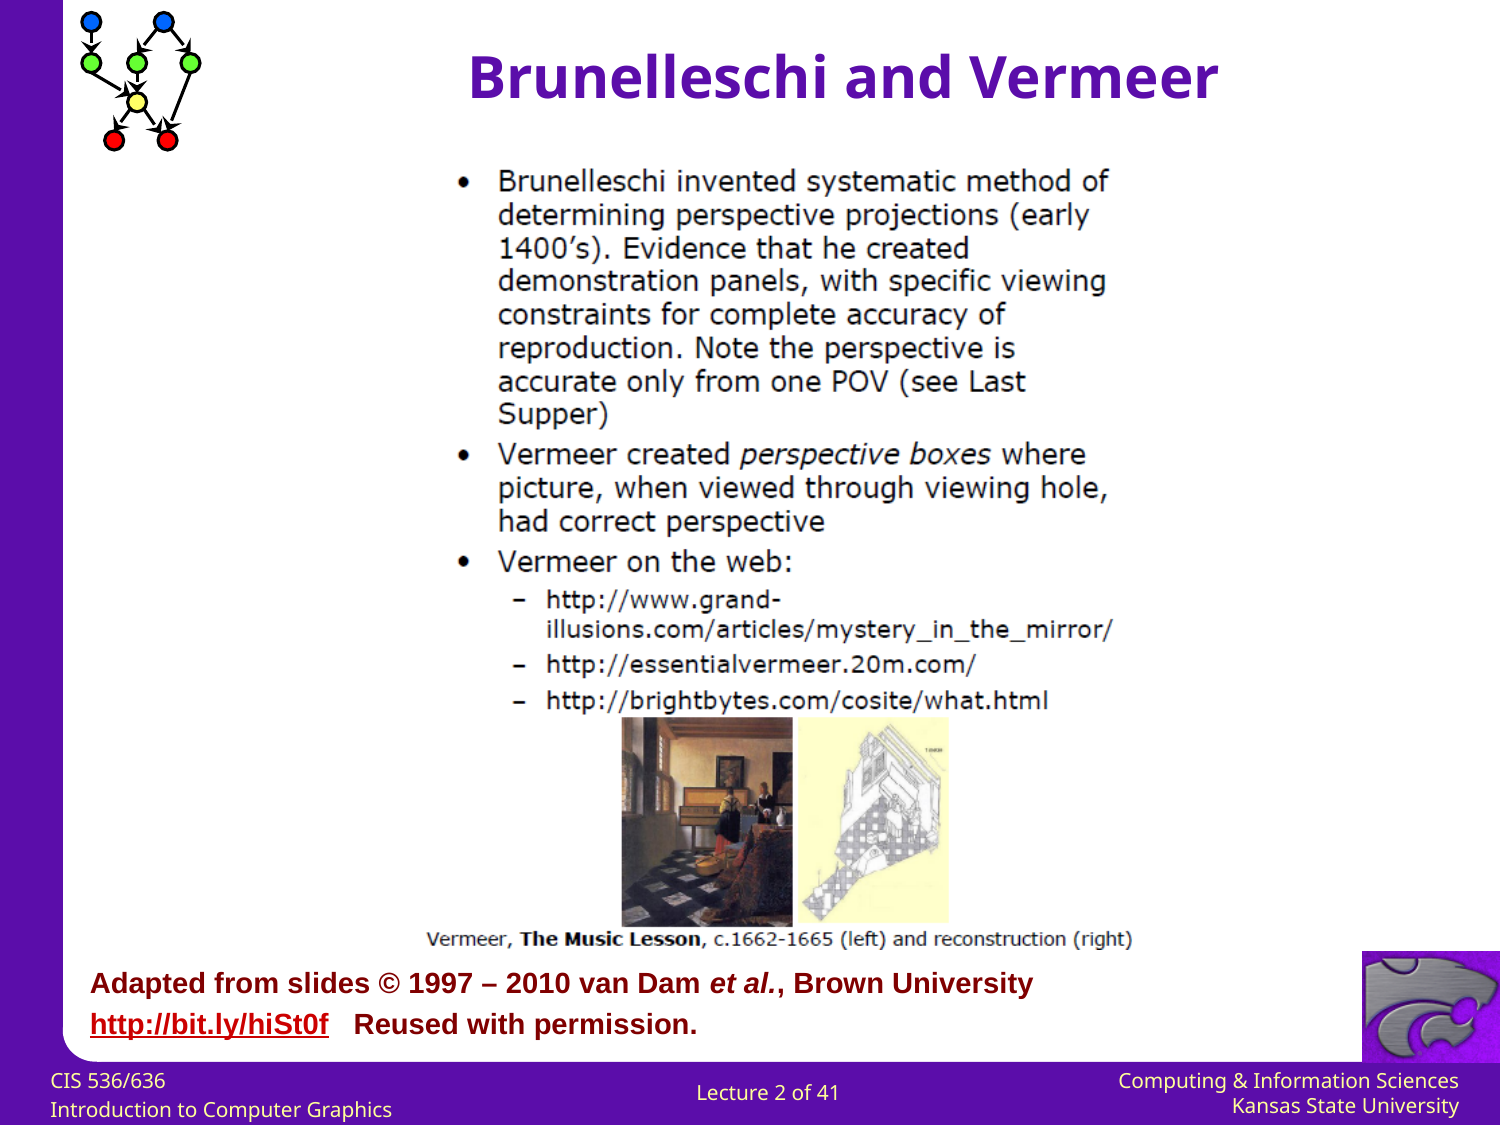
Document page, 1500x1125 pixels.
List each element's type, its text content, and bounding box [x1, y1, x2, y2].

picture [416, 162, 1163, 951]
text_box Adapted from slides © 1997 – 2010 van Dam et al., Brown University http://bit.ly/hiSt0f Reused with permission. [75, 957, 1075, 1048]
picture [1362, 951, 1500, 1063]
text_box Brunelleschi and Vermeer [199, 12, 1488, 138]
